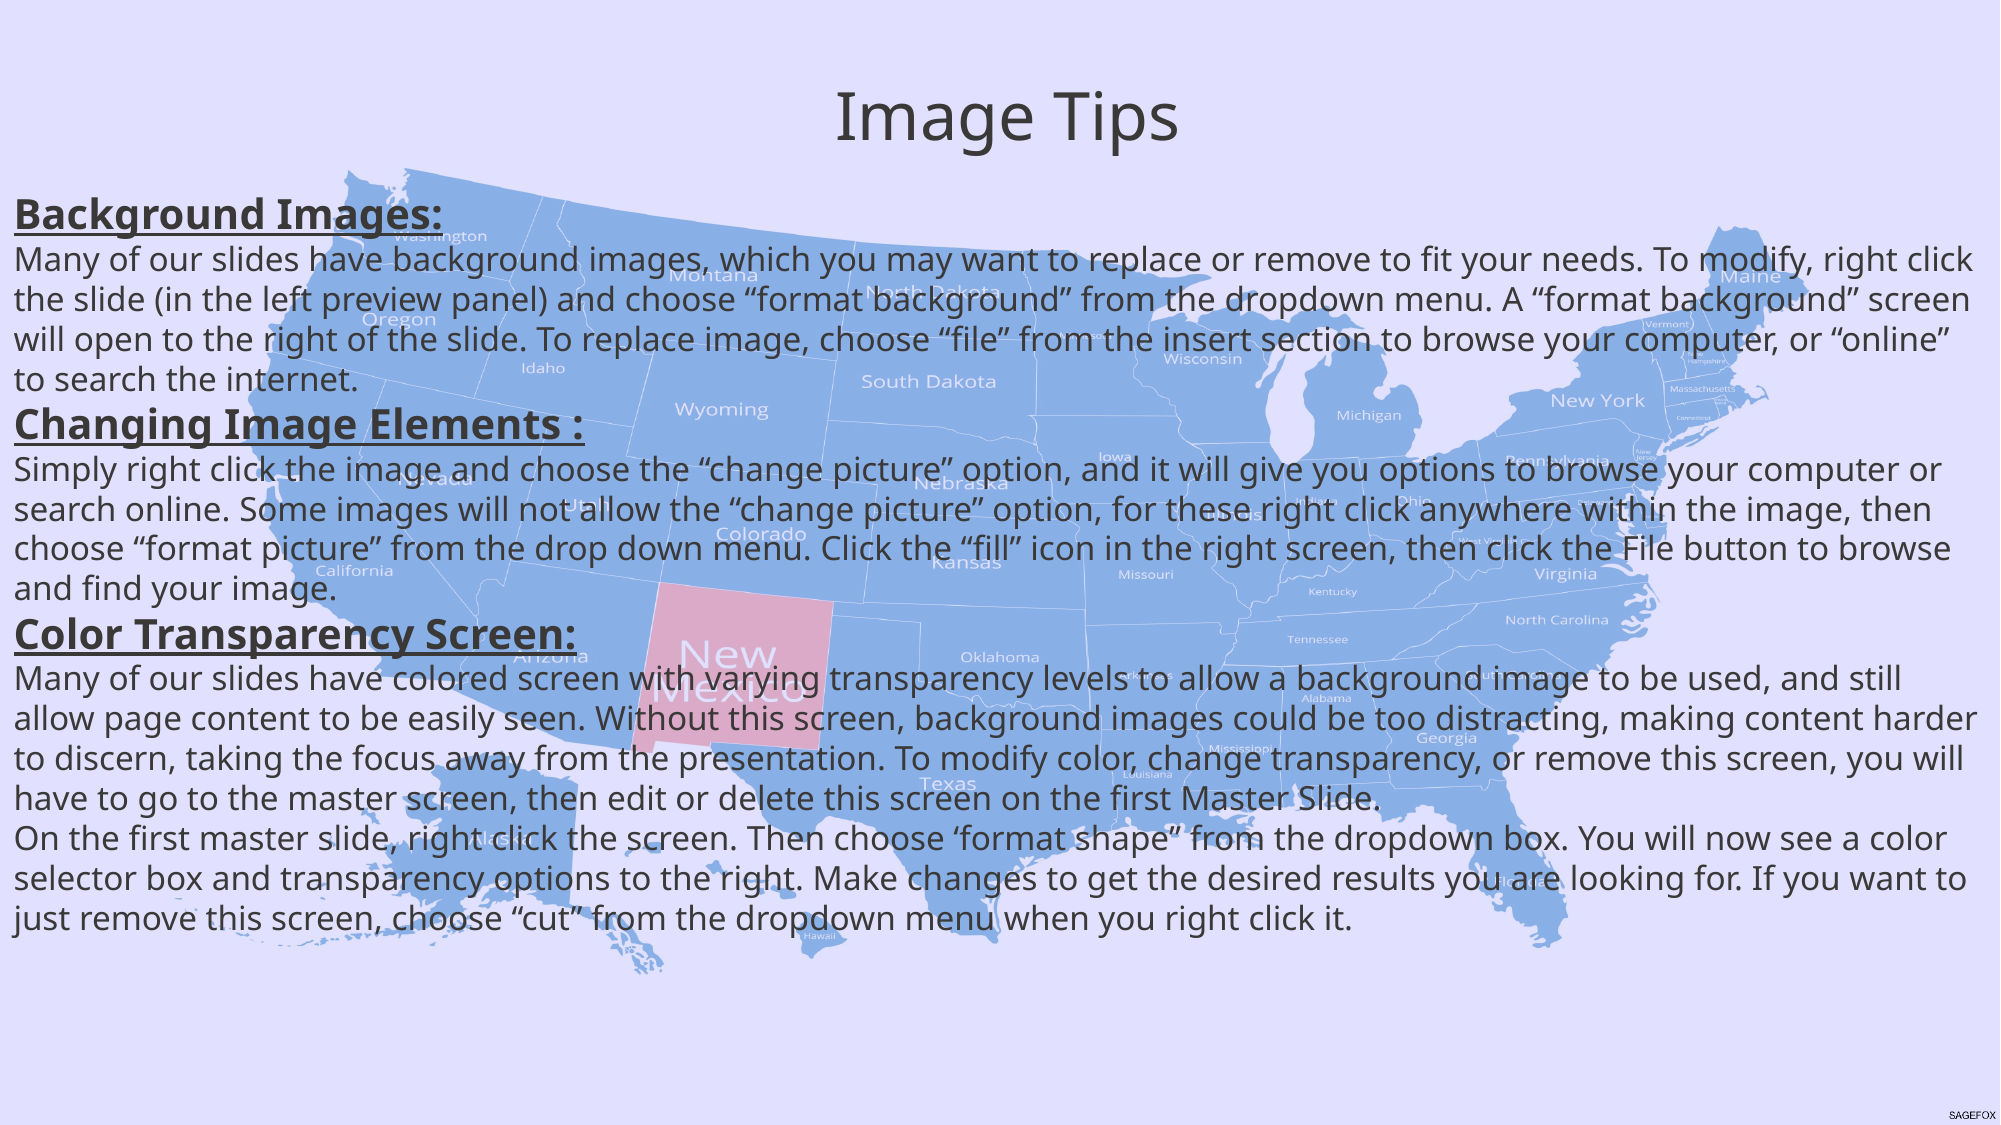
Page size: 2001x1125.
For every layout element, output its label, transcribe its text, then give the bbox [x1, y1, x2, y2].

title Image Tips [597, 59, 1420, 177]
text_box Background Images: Many of our slides have background images, which you may want to replace or remove to fit your needs. To modify, right click the slide (in the left preview panel) and choose “format background” from the dropdown menu. A “format background” screen will open to the right of the slide. To replace image, choose “file” from the insert section to browse your computer, or “online” to search the internet. Changing Image Elements : Simply right click the image and choose the “change picture” option, and it will give you options to browse your computer or search online. Some images will not allow the “change picture” option, for these right click anywhere within the image, then choose “format picture” from the drop down menu. Click the “fill” icon in the right screen, then click the File button to browse and find your image. Color Transparency Screen: Many of our slides have colored screen with varying transparency levels to allow a background image to be used, and still allow page content to be easily seen. Without this screen, background images could be too distracting, making content harder to discern, taking the focus away from the presentation. To modify color, change transparency, or remove this screen, you will have to go to the master screen, then edit or delete this screen on the first Master Slide. On the first master slide, right click the screen. Then choose ‘format shape” from the dropdown box. You will now see a color selector box and transparency options to the right. Make changes to get the desired results you are looking for. If you want to just remove this screen, choose “cut” from the dropdown menu when you right click it. [0, 0, 2000, 1125]
